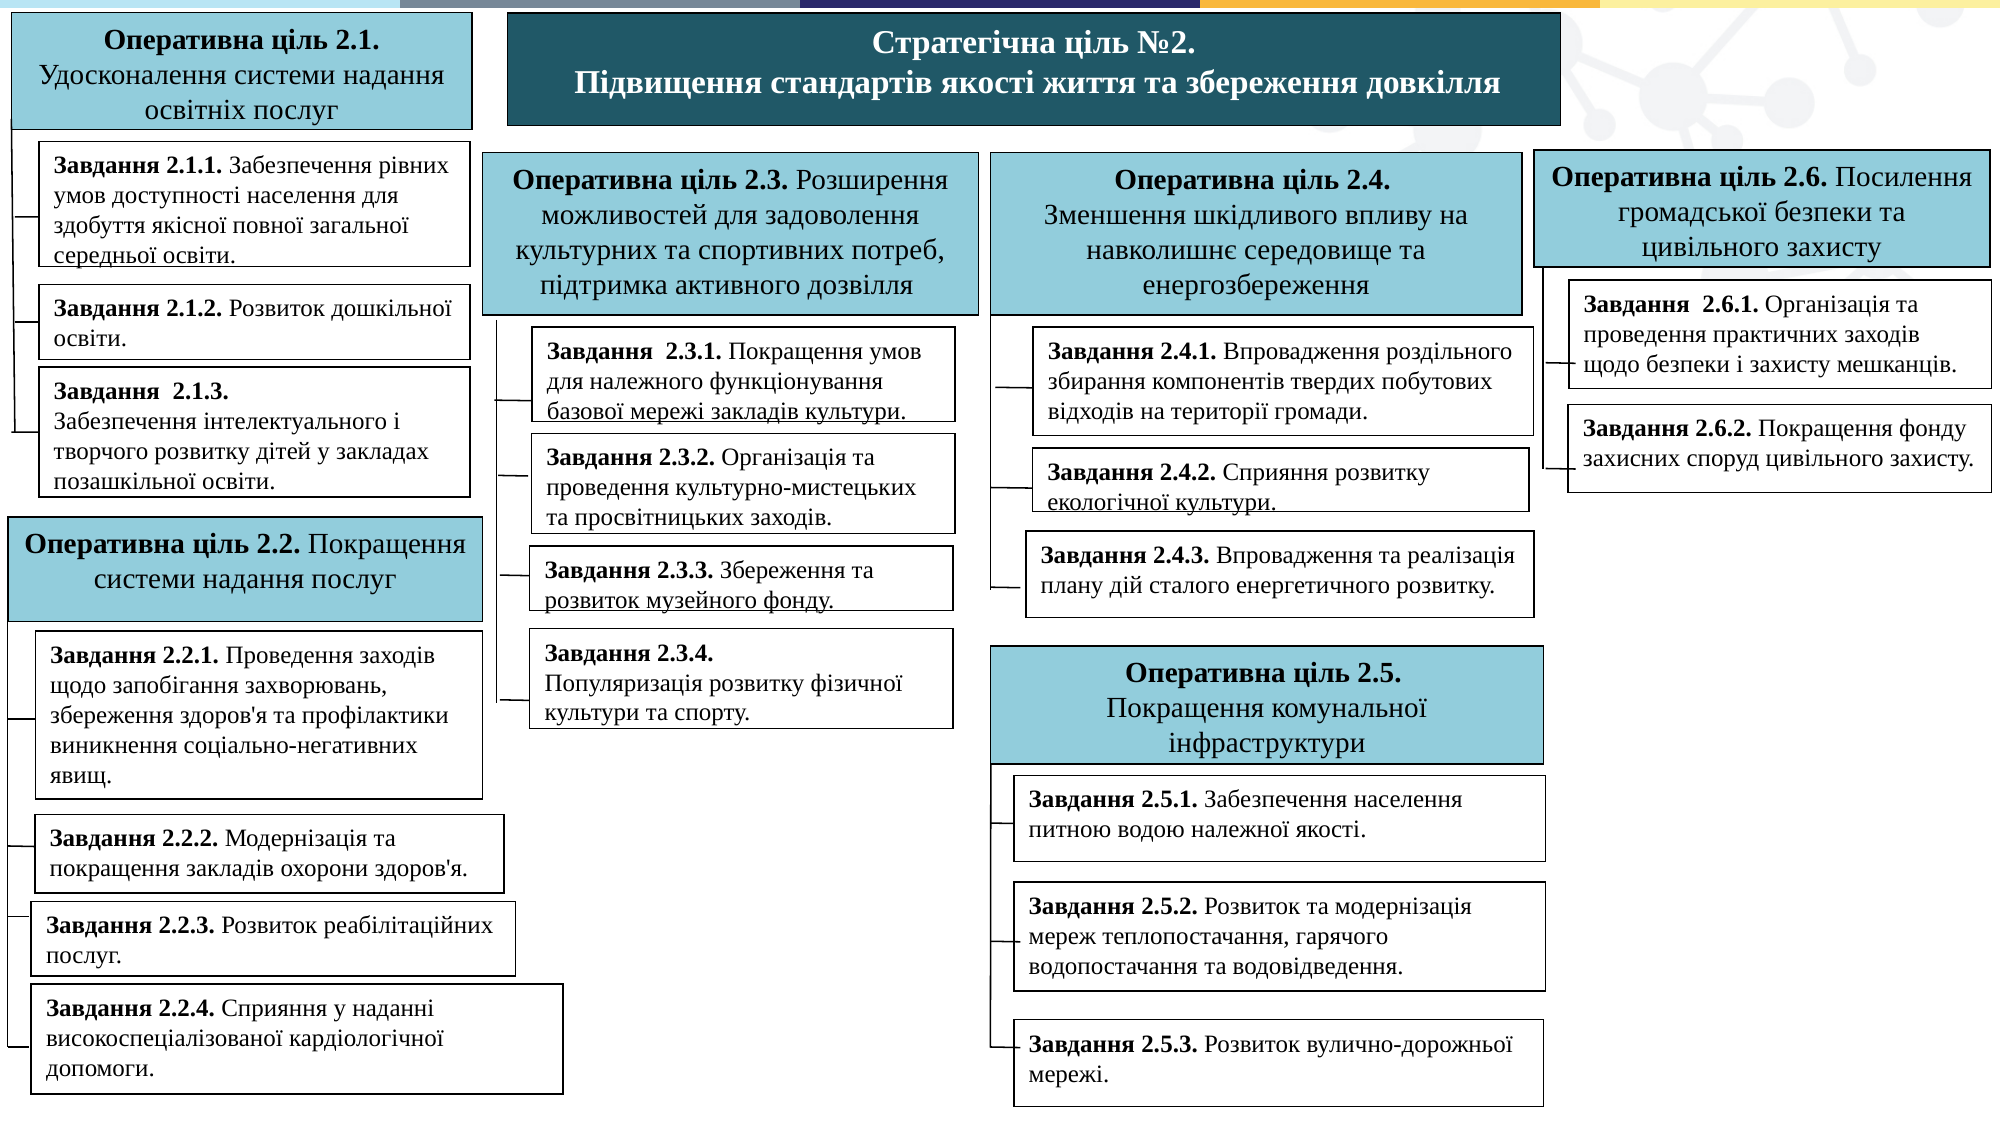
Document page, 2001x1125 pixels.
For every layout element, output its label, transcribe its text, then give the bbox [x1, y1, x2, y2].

text_box Оперативна ціль 2.1. Удосконалення системи надання освітніх послуг [11, 12, 473, 130]
text_box Оперативна ціль 2.6. Посилення громадської безпеки та цивільного захисту [1533, 150, 1991, 267]
text_box Стратегічна ціль №2. Підвищення стандартів якості життя та збереження довкілля [507, 12, 1561, 126]
text_box Завдання 2.5.2. Розвиток та модернізація мереж теплопостачання, гарячого водопостачання та водовідведення. [1014, 881, 1546, 991]
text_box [11, 118, 15, 432]
text_box Завдання 2.1.2. Розвиток дошкільної освіти. [38, 284, 470, 360]
text_box Завдання 2.6.1. Організація та проведення практичних заходів щодо безпеки і захисту мешканців. [1568, 280, 1992, 389]
text_box Завдання 2.3.1. Покращення умов для належного функціонування базової мережі закладів культури. [532, 326, 955, 422]
text_box Завдання 2.4.2. Сприяння розвитку екологічної культури. [1032, 448, 1529, 512]
picture [991, 489, 1032, 494]
text_box Завдання 2.5.1. Забезпечення населення питною водою належної якості. [1014, 775, 1546, 862]
text_box Завдання 2.3.3. Збереження та розвиток музейного фонду. [529, 545, 954, 611]
text_box Завдання 2.3.4. Популяризація розвитку фізичної культури та спорту. [529, 628, 954, 729]
text_box Оперативна ціль 2.4. Зменшення шкідливого впливу на навколишнє середовище та енергозбереження [990, 152, 1522, 316]
text_box Завдання 2.4.1. Впровадження роздільного збирання компонентів твердих побутових відходів на території громади. [1033, 327, 1534, 436]
text_box Завдання 2.2.4. Сприяння у наданні високоспеціалізованої кардіологічної допомоги. [31, 983, 563, 1094]
text_box Завдання 2.2.3. Розвиток реабілітаційних послуг. [31, 901, 516, 976]
text_box Оперативна ціль 2.3. Розширення можливостей для задоволення культурних та спортивних потреб, підтримка активного дозвілля [482, 152, 979, 316]
text_box Завдання 2.3.2. Організація та проведення культурно-мистецьких та просвітницьких заходів. [531, 433, 955, 534]
text_box Завдання 2.6.2. Покращення фонду захисних споруд цивільного захисту. [1568, 404, 1992, 493]
picture [0, 0, 2000, 494]
text_box Завдання 2.2.1. Проведення заходів щодо запобігання захворювань, збереження здоров'я та профілактики виникнення соціально-негативних явищ. [35, 631, 483, 799]
text_box Оперативна ціль 2.5. Покращення комунальної інфраструктури [990, 645, 1544, 764]
text_box Оперативна ціль 2.2. Покращення системи надання послуг [8, 517, 483, 622]
text_box Завдання 2.1.1. Забезпечення рівних умов доступності населення для здобуття якісної повної загальної середньої освіти. [38, 141, 470, 267]
text_box Завдання 2.4.3. Впровадження та реалізація плану дій сталого енергетичного розвитку. [1025, 530, 1534, 618]
text_box Завдання 2.1.3. Забезпечення інтелектуального і творчого розвитку дітей у закладах позашкільної освіти. [38, 367, 470, 498]
text_box Завдання 2.5.3. Розвиток вулично-дорожньої мережі. [1014, 1019, 1544, 1107]
text_box Завдання 2.2.2. Модернізація та покращення закладів охорони здоров'я. [34, 814, 504, 894]
